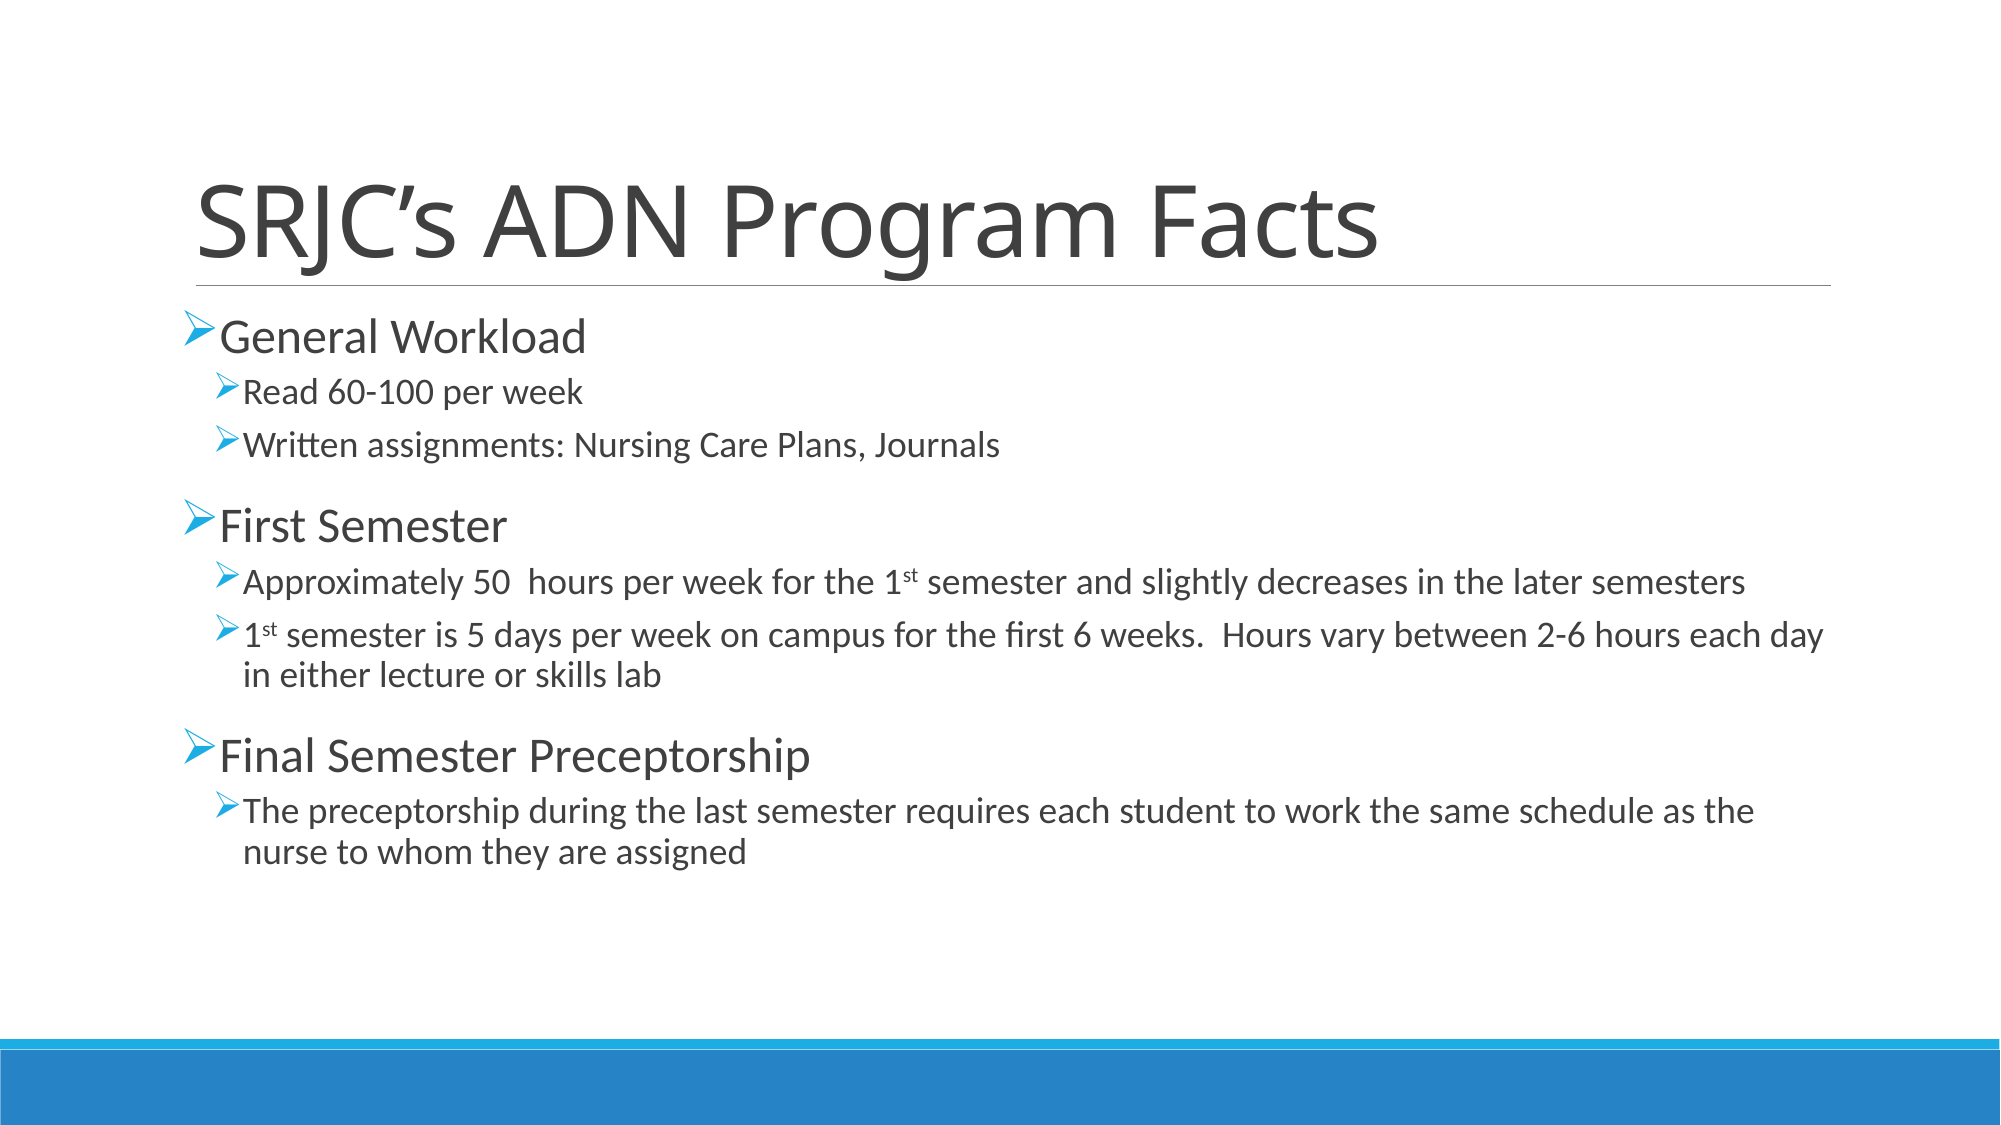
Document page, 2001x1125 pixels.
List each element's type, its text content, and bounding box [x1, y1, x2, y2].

title SRJC’s ADN Program Facts [180, 47, 1830, 285]
list General Workload Read 60-100 per week Written assignments: Nursing Care Plans, Journals First Semester Approximately 50 hours per week for the 1st semester and slightly decreases in the later semesters 1st semester is 5 days per week on campus for the first 6 weeks. Hours vary between 2-6 hours each day in either lecture or skills lab Final Semester Preceptorship The preceptorship during the last semester requires each student to work the same schedule as the nurse to whom they are assigned [180, 302, 1830, 963]
